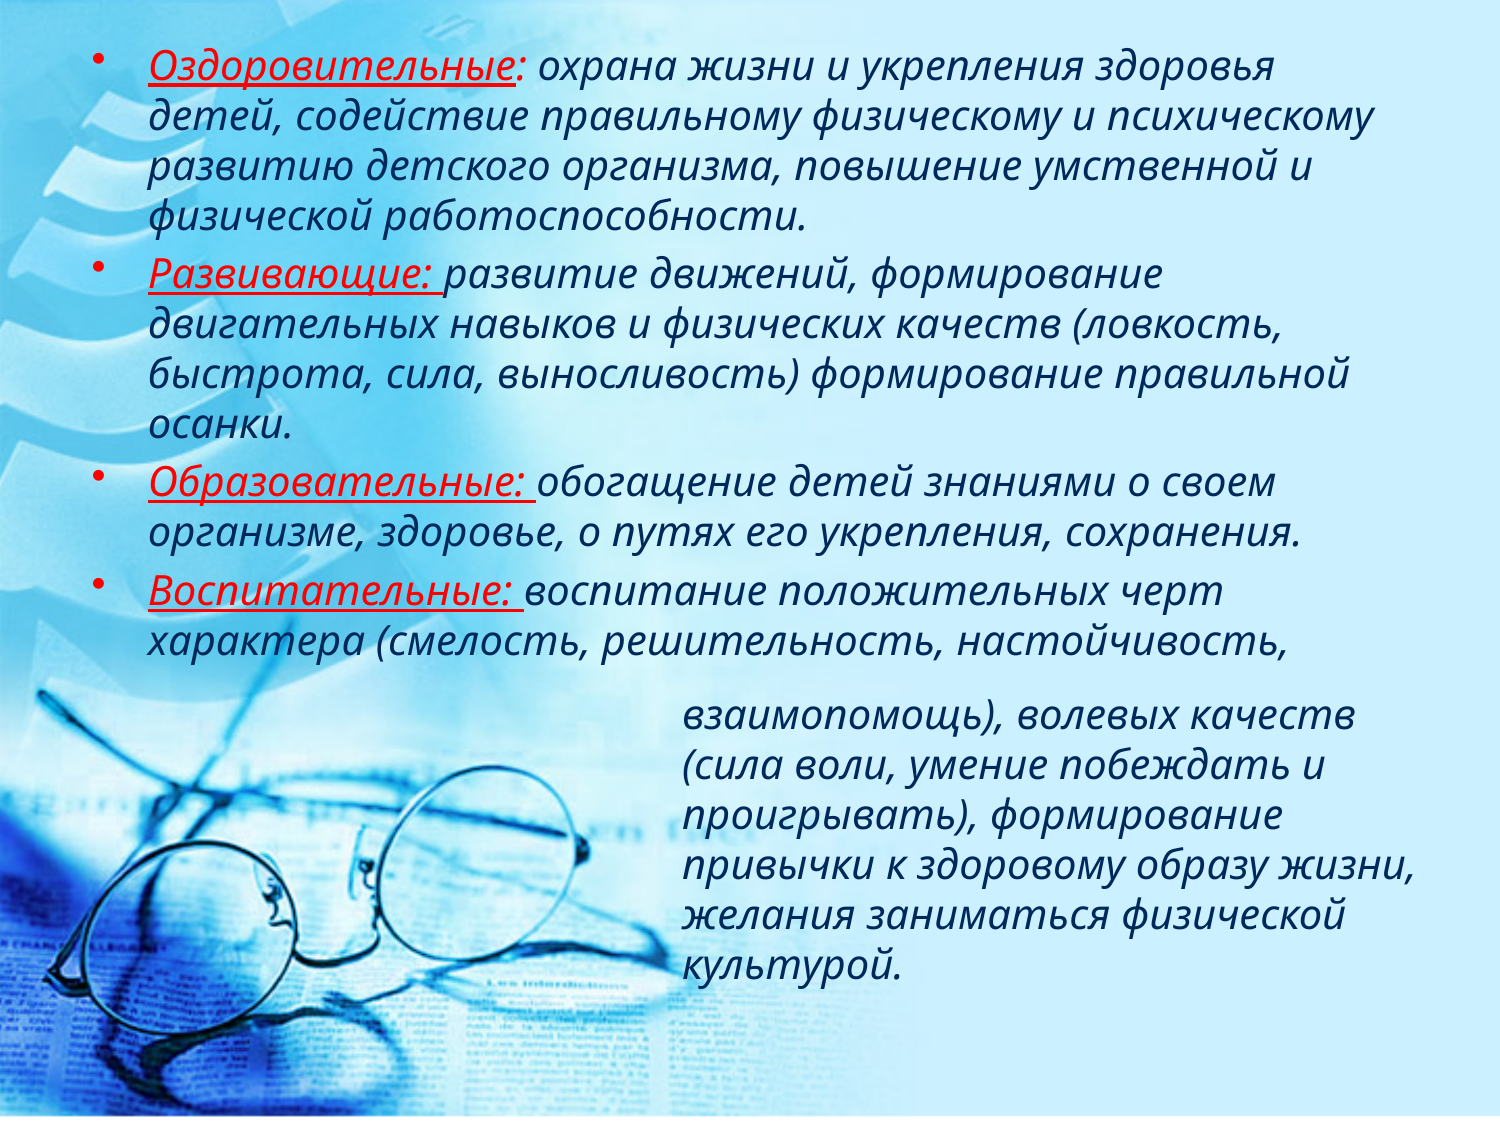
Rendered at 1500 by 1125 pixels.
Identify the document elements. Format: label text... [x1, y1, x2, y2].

text_box взаимопомощь), волевых качеств (сила воли, умение побеждать и проигрывать), формирование привычки к здоровому образу жизни, желания заниматься физической культурой. [667, 680, 1471, 996]
picture [0, 0, 1500, 1125]
list Оздоровительные: охрана жизни и укрепления здоровья детей, содействие правильному физическому и психическому развитию детского организма, повышение умственной и физической работоспособности. Развивающие: развитие движений, формирование двигательных навыков и физических качеств (ловкость, быстрота, сила, выносливость) формирование правильной осанки. Образовательные: обогащение детей знаниями о своем организме, здоровье, о путях его укрепления, сохранения. Воспитательные: воспитание положительных черт характера (смелость, решительность, настойчивость, [76, 30, 1427, 774]
